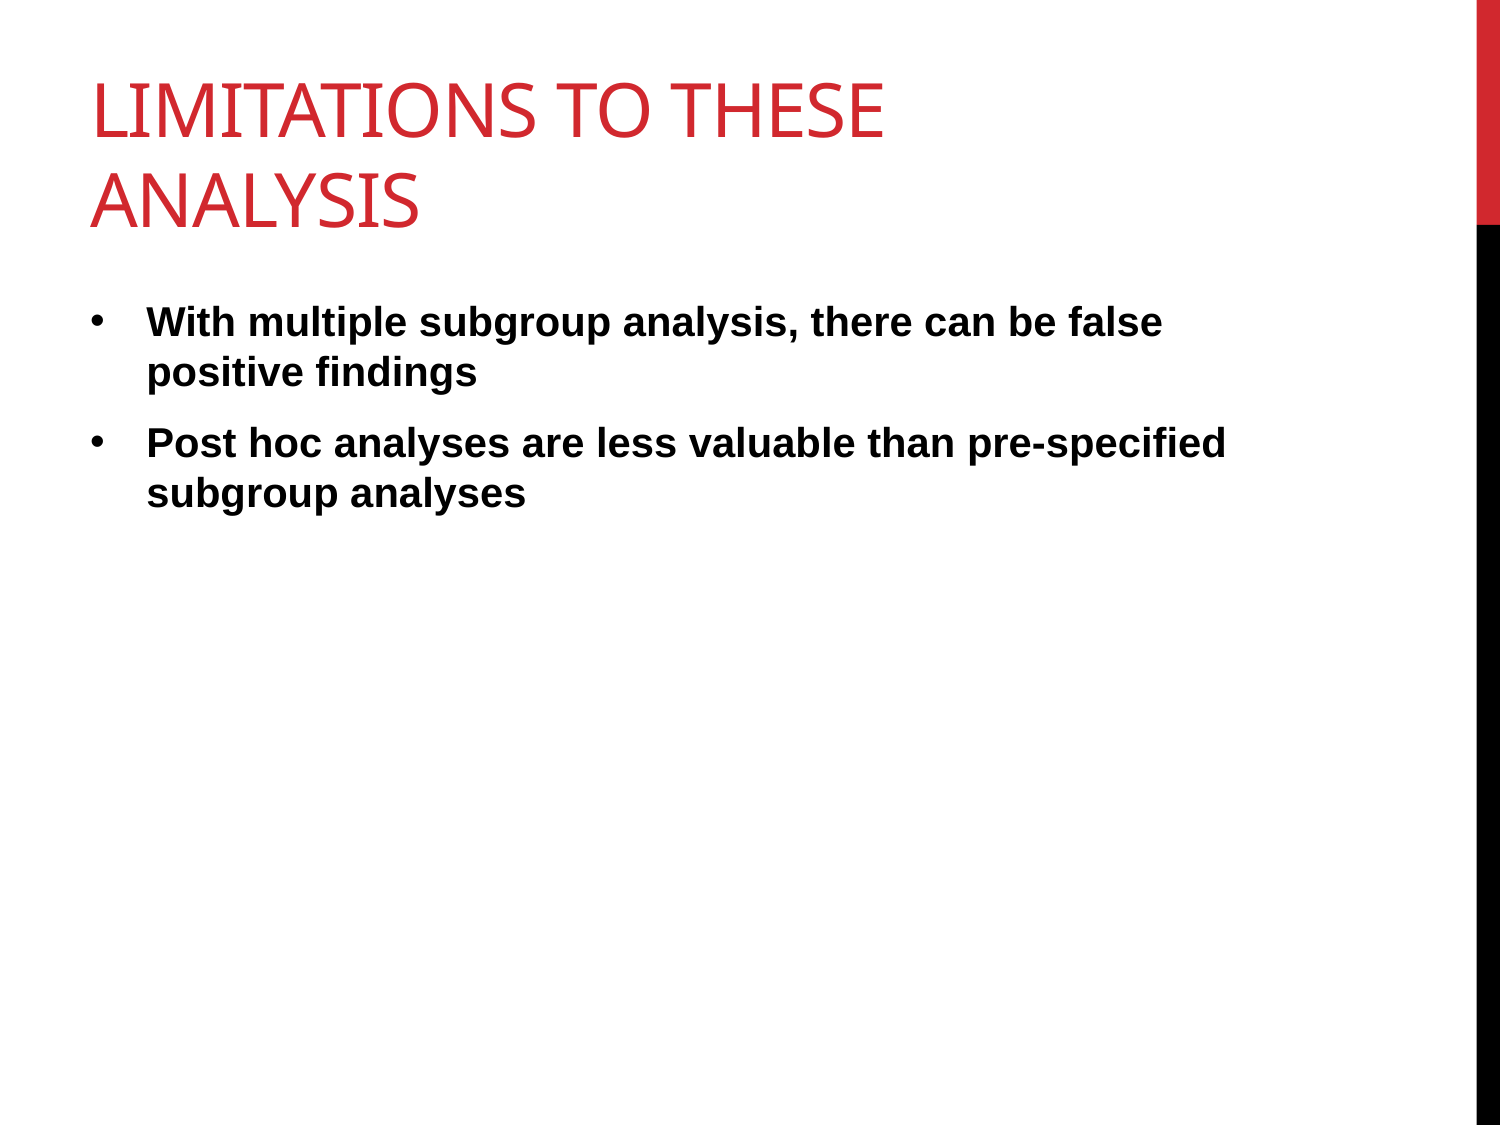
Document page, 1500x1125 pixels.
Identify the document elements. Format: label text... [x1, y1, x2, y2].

title Limitations to these analysis [75, 25, 1025, 250]
list With multiple subgroup analysis, there can be false positive findings Post hoc analyses are less valuable than pre-specified subgroup analyses [75, 287, 1325, 1005]
